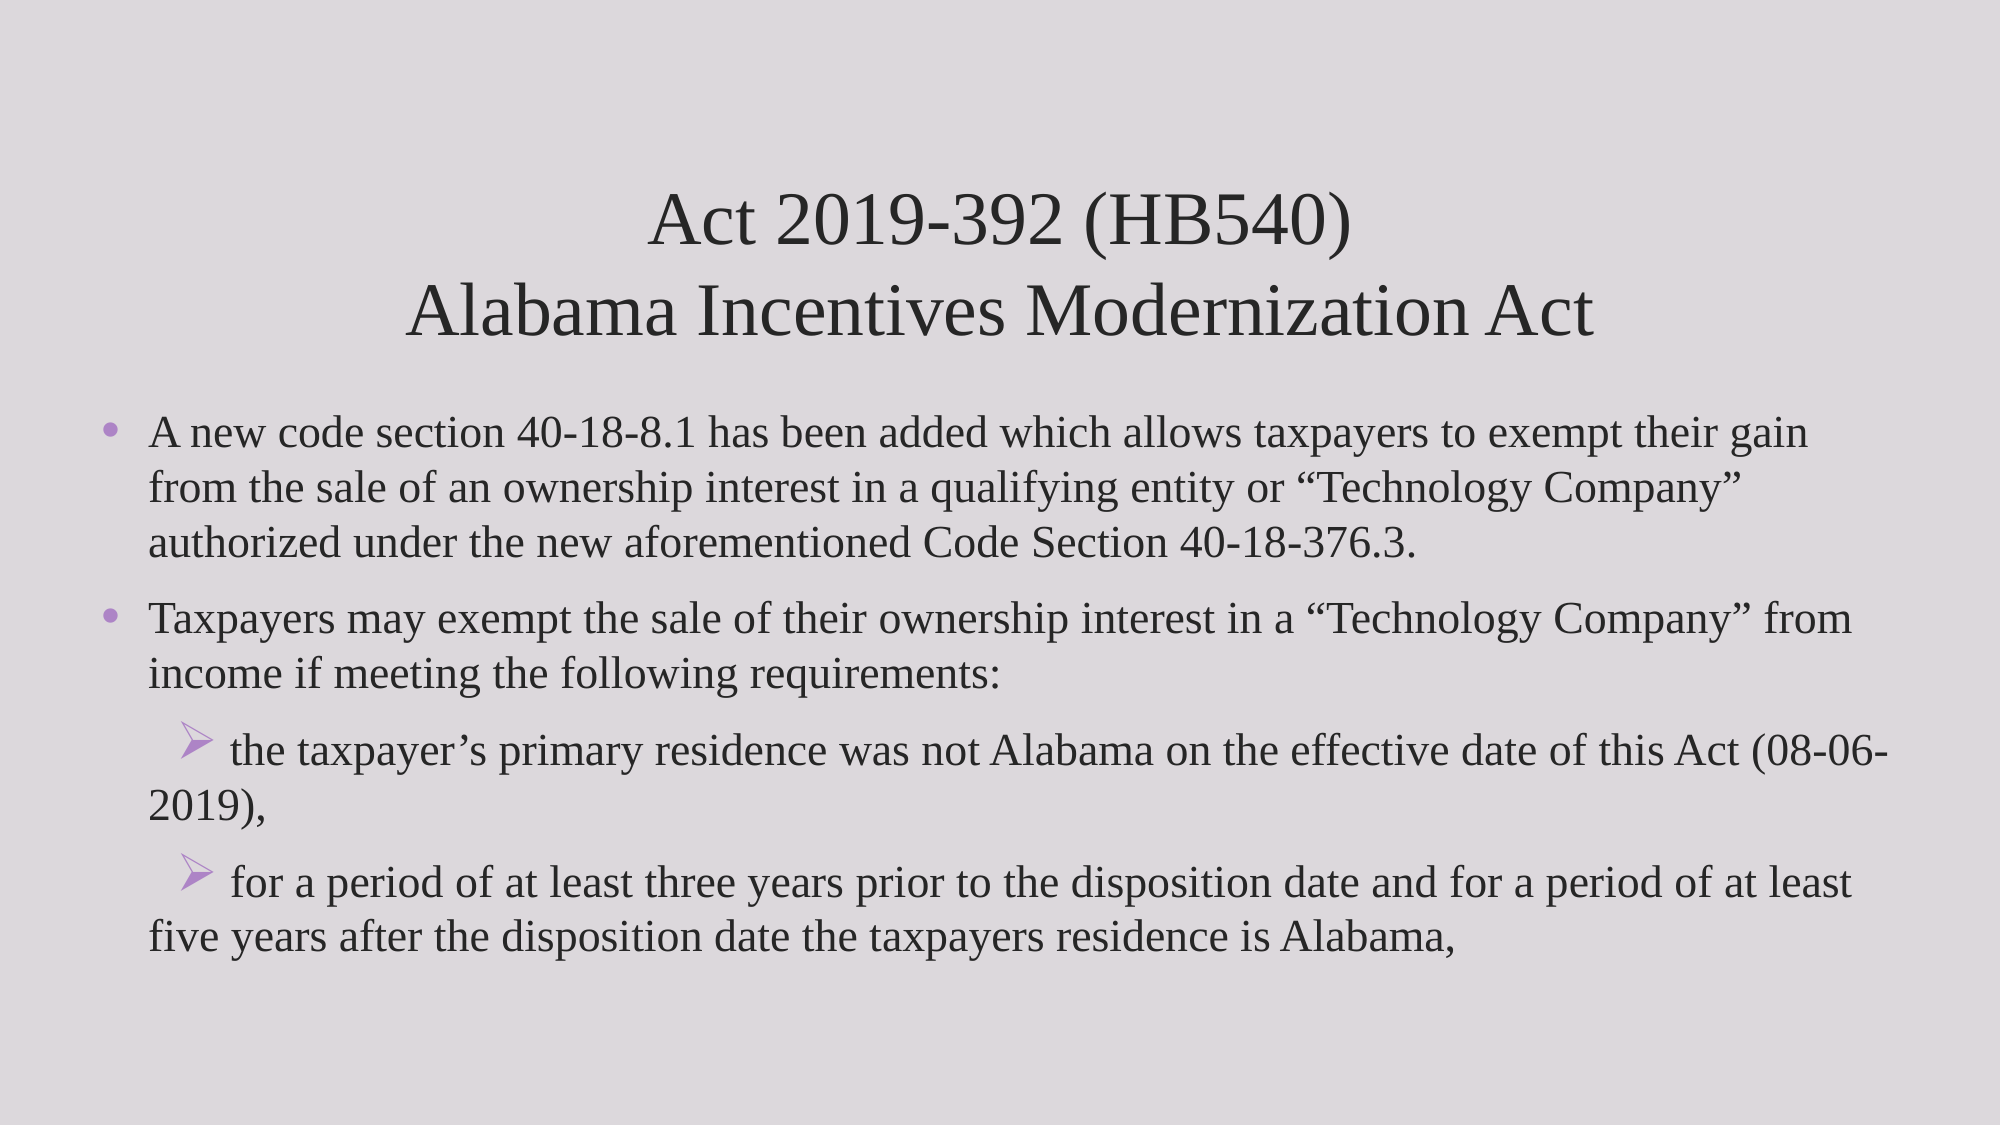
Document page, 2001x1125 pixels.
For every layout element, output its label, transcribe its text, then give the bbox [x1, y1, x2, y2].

title Act 2019-392 (HB540) Alabama Incentives Modernization Act [212, 161, 1788, 393]
list A new code section 40-18-8.1 has been added which allows taxpayers to exempt their gain from the sale of an ownership interest in a qualifying entity or “Technology Company” authorized under the new aforementioned Code Section 40-18-376.3. Taxpayers may exempt the sale of their ownership interest in a “Technology Company” from income if meeting the following requirements: the taxpayer’s primary residence was not Alabama on the effective date of this Act (08-06-2019), for a period of at least three years prior to the disposition date and for a period of at least five years after the disposition date the taxpayers residence is Alabama, [86, 393, 1915, 964]
